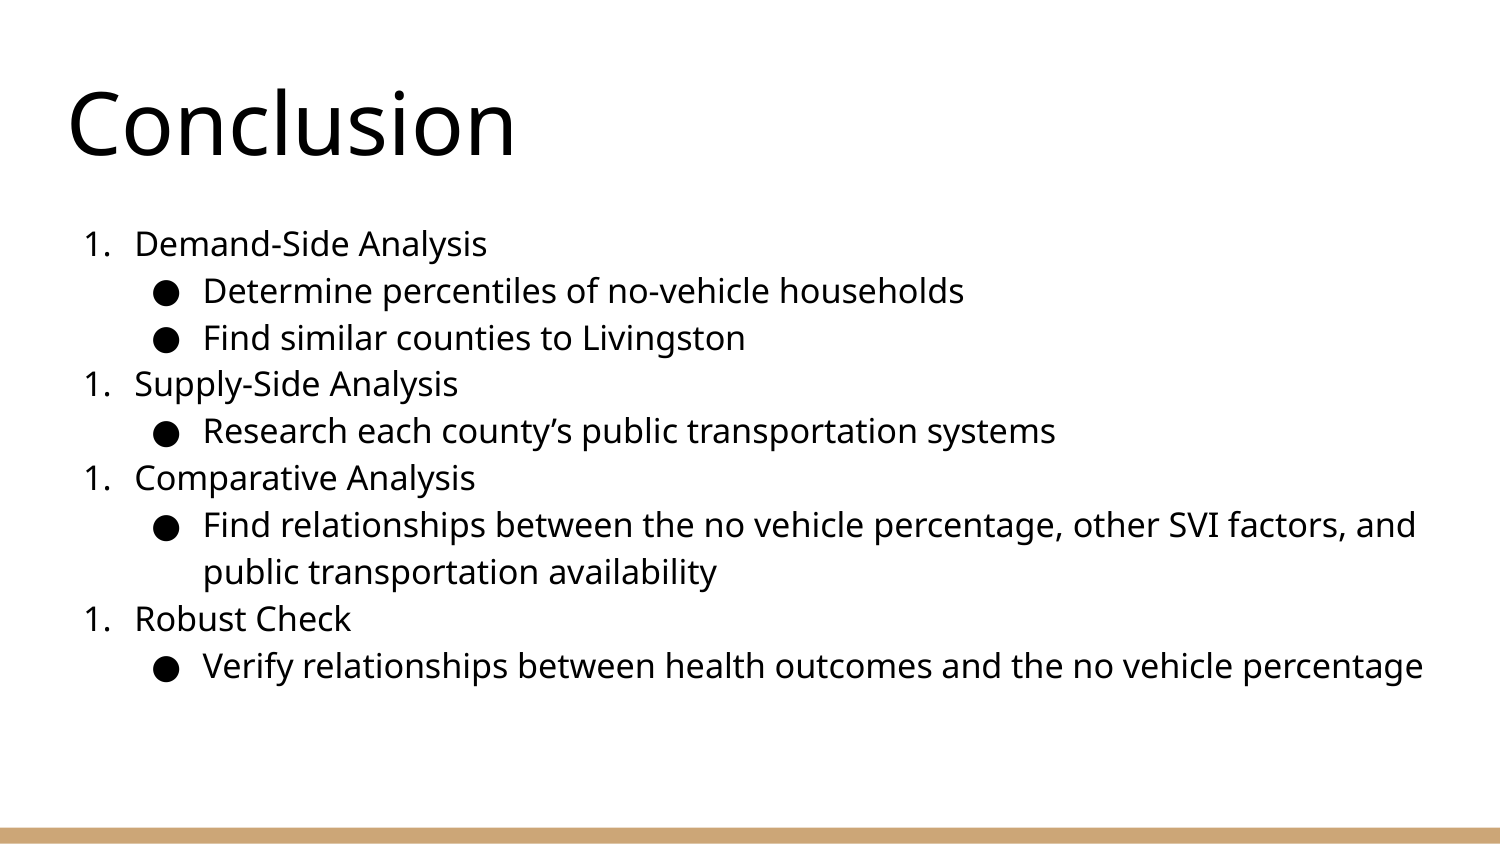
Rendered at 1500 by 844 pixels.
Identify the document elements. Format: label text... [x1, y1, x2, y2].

list Demand-Side Analysis Determine percentiles of no-vehicle households Find similar counties to Livingston Supply-Side Analysis Research each county’s public transportation systems Comparative Analysis Find relationships between the no vehicle percentage, other SVI factors, and public transportation availability Robust Check Verify relationships between health outcomes and the no vehicle percentage [51, 200, 1449, 752]
title Conclusion [51, 51, 1449, 189]
